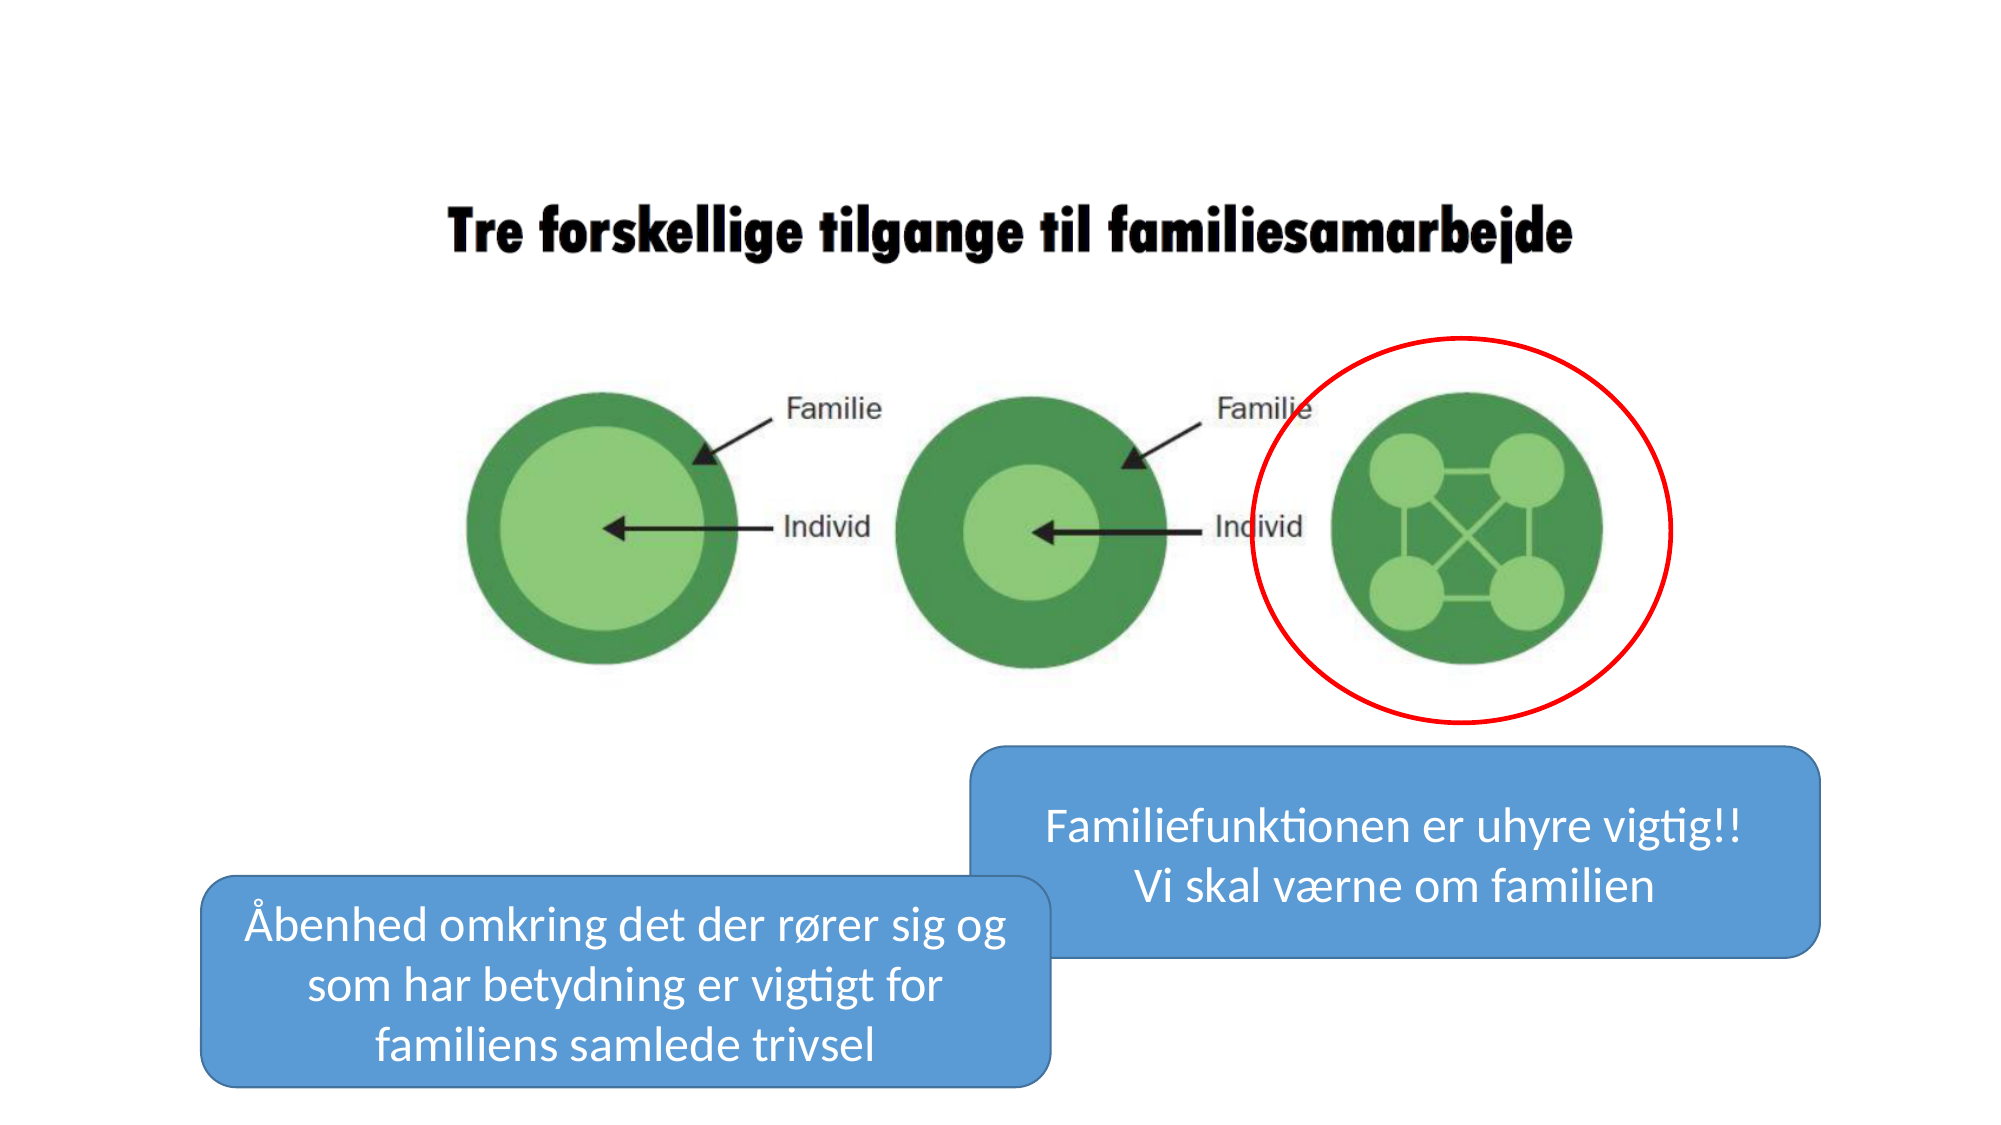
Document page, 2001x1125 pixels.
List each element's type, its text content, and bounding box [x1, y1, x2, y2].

text_box [1616, 399, 1672, 662]
text_box Åbenhed omkring det der rører sig og som har betydning er vigtigt for familiens samlede trivsel [199, 874, 1052, 1089]
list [419, 120, 1616, 880]
text_box Familiefunktionen er uhyre vigtig!! Vi skal værne om familien [1036, 745, 1821, 959]
